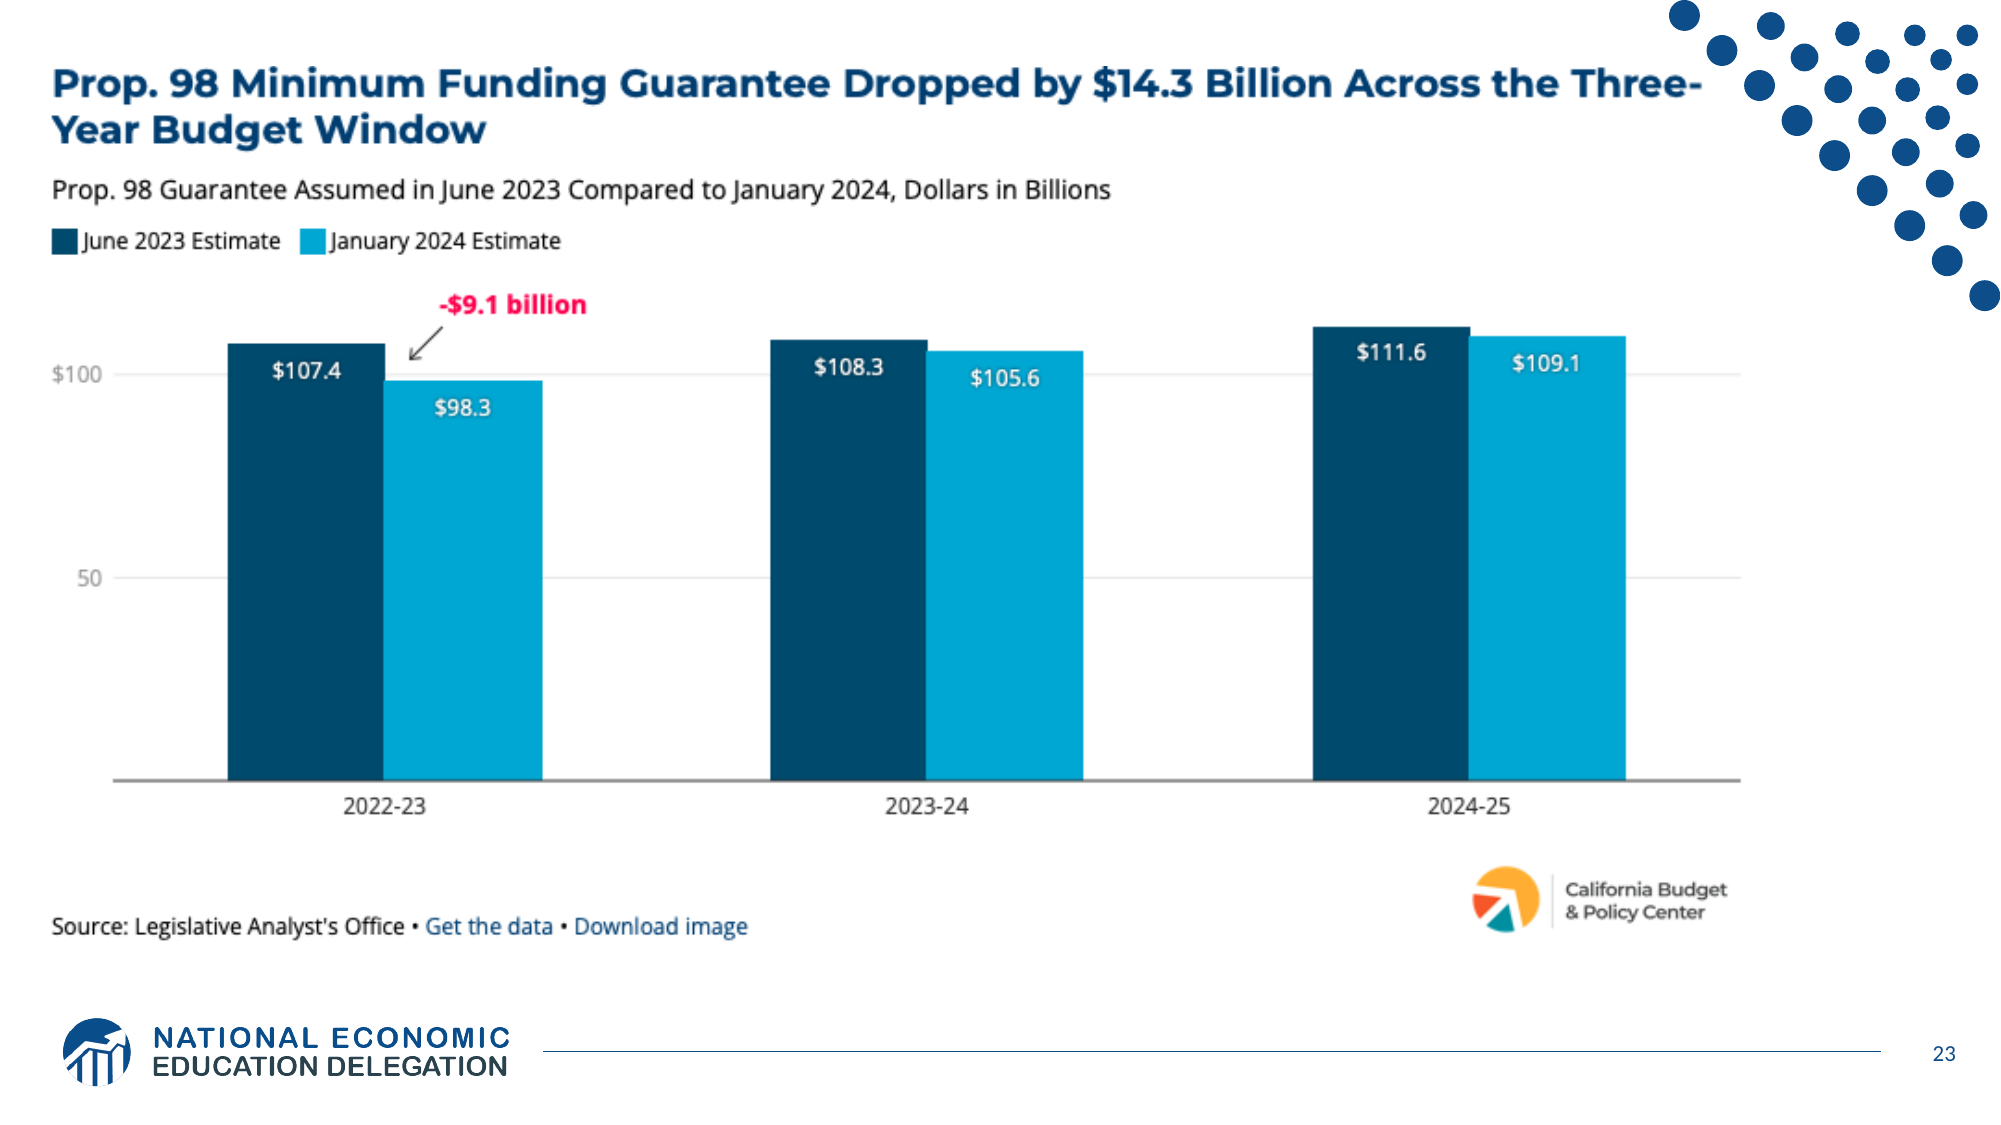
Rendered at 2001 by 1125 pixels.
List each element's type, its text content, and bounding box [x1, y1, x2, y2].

picture [55, 1013, 520, 1091]
slide_number 23 [1521, 1022, 1972, 1082]
picture [43, 66, 1743, 948]
